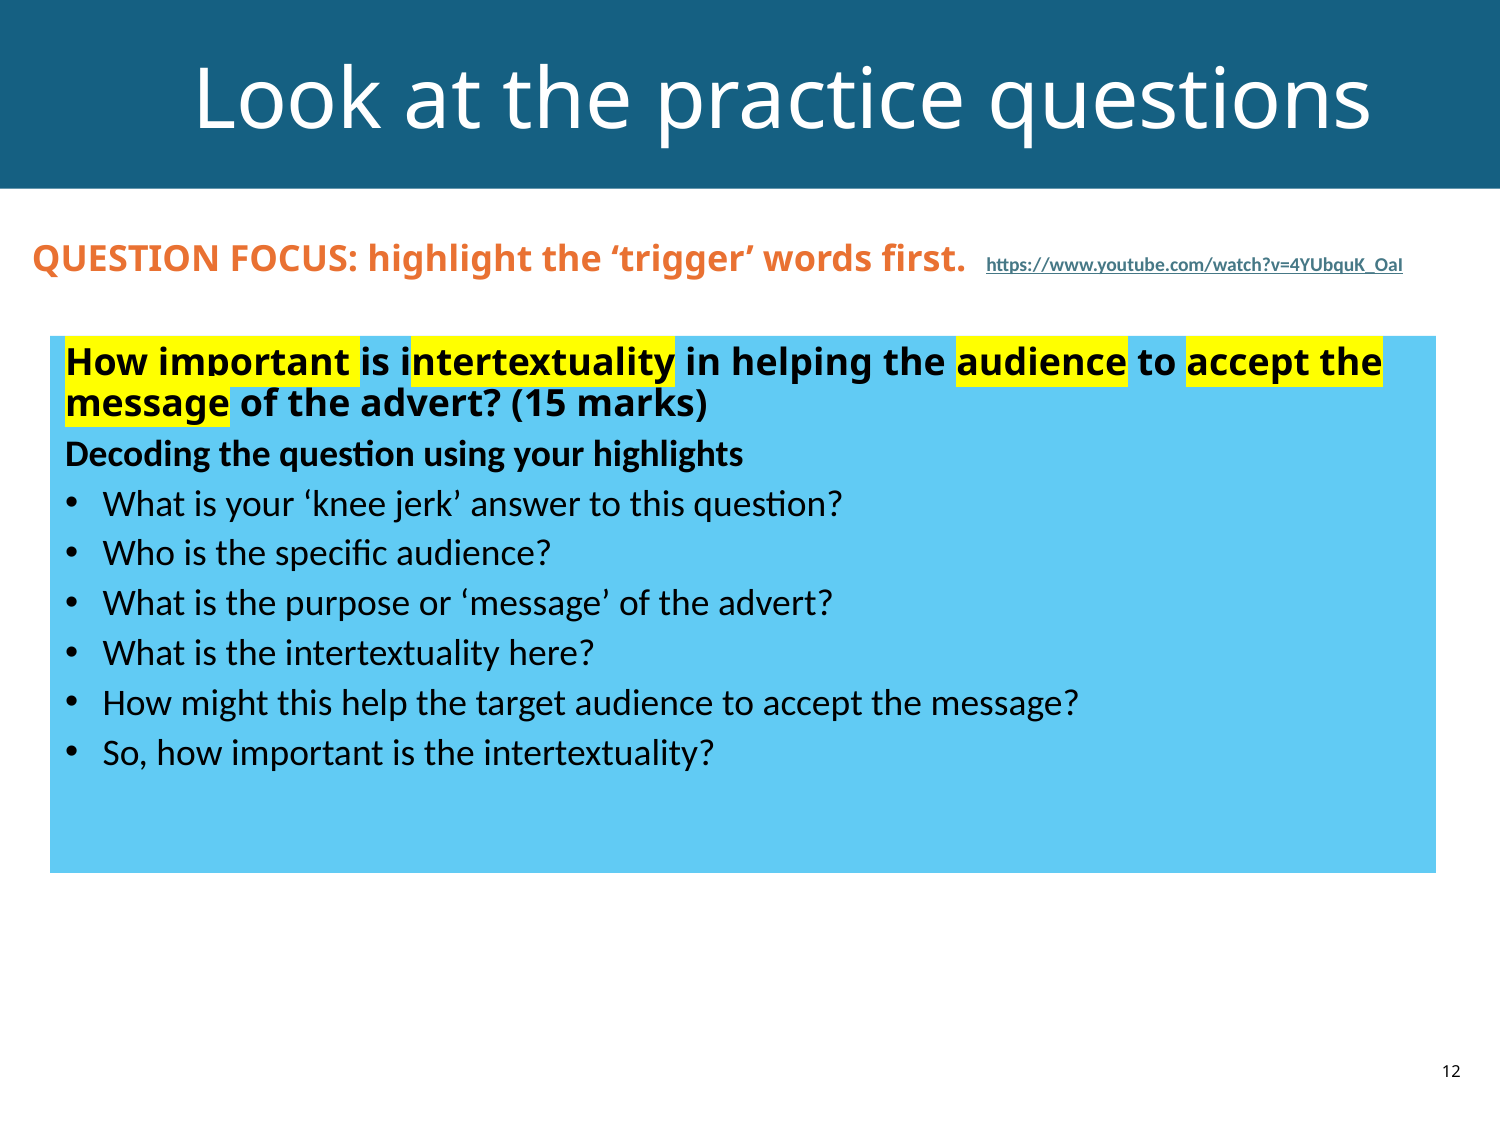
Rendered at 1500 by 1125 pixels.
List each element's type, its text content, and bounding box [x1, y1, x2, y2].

list How important is intertextuality in helping the audience to accept the message of the advert? (15 marks) Decoding the question using your highlights What is your ‘knee jerk’ answer to this question? Who is the specific audience? What is the purpose or ‘message’ of the advert? What is the intertextuality here? How might this help the target audience to accept the message? So, how important is the intertextuality? [50, 335, 1436, 873]
list QUESTION FOCUS: highlight the ‘trigger’ words first. https://www.youtube.com/watch?v=4YUbquK_OaI [16, 232, 1469, 307]
title Look at the practice questions [153, 31, 1389, 159]
slide_number 12 [1398, 1042, 1476, 1103]
